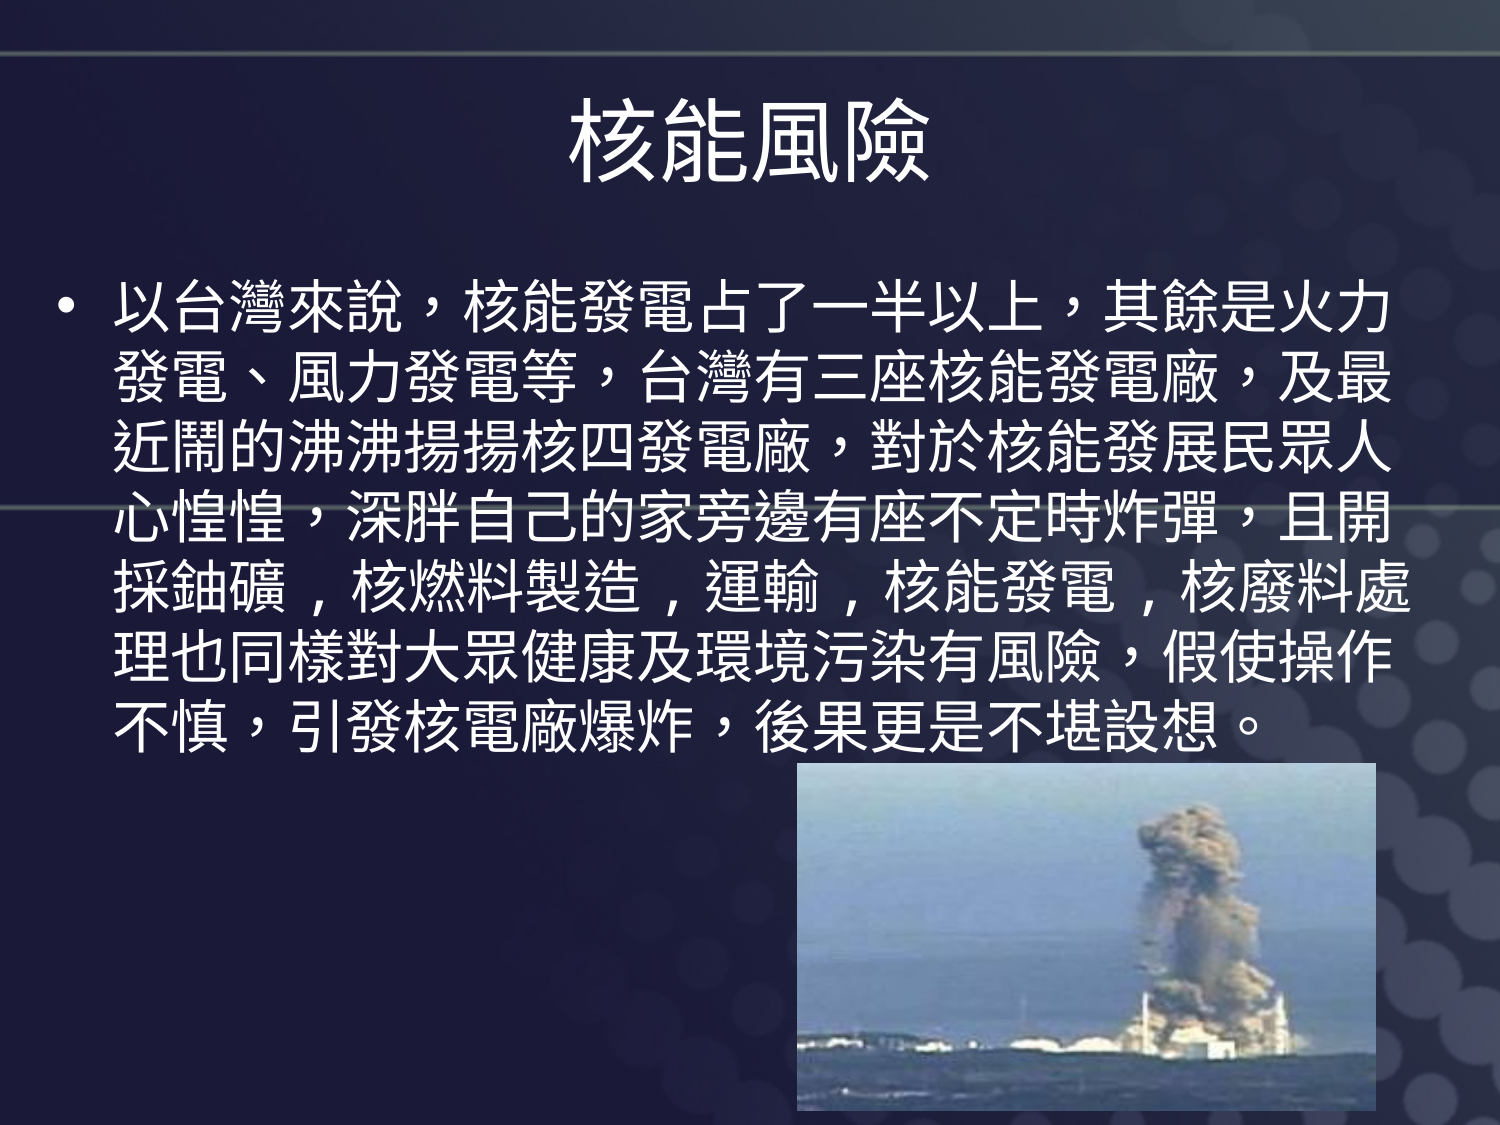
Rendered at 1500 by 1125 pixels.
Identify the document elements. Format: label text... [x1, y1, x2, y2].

title 核能風險 [40, 44, 1460, 233]
picture [0, 0, 1500, 1125]
list 以台灣來說，核能發電占了一半以上，其餘是火力發電、風力發電等，台灣有三座核能發電廠，及最近鬧的沸沸揚揚核四發電廠，對於核能發展民眾人心惶惶，深胖自己的家旁邊有座不定時炸彈，且開採鈾礦,核燃料製造,運輸,核能發電,核廢料處理也同樣對大眾健康及環境污染有風險，假使操作不慎，引發核電廠爆炸，後果更是不堪設想。 [40, 262, 1460, 1095]
